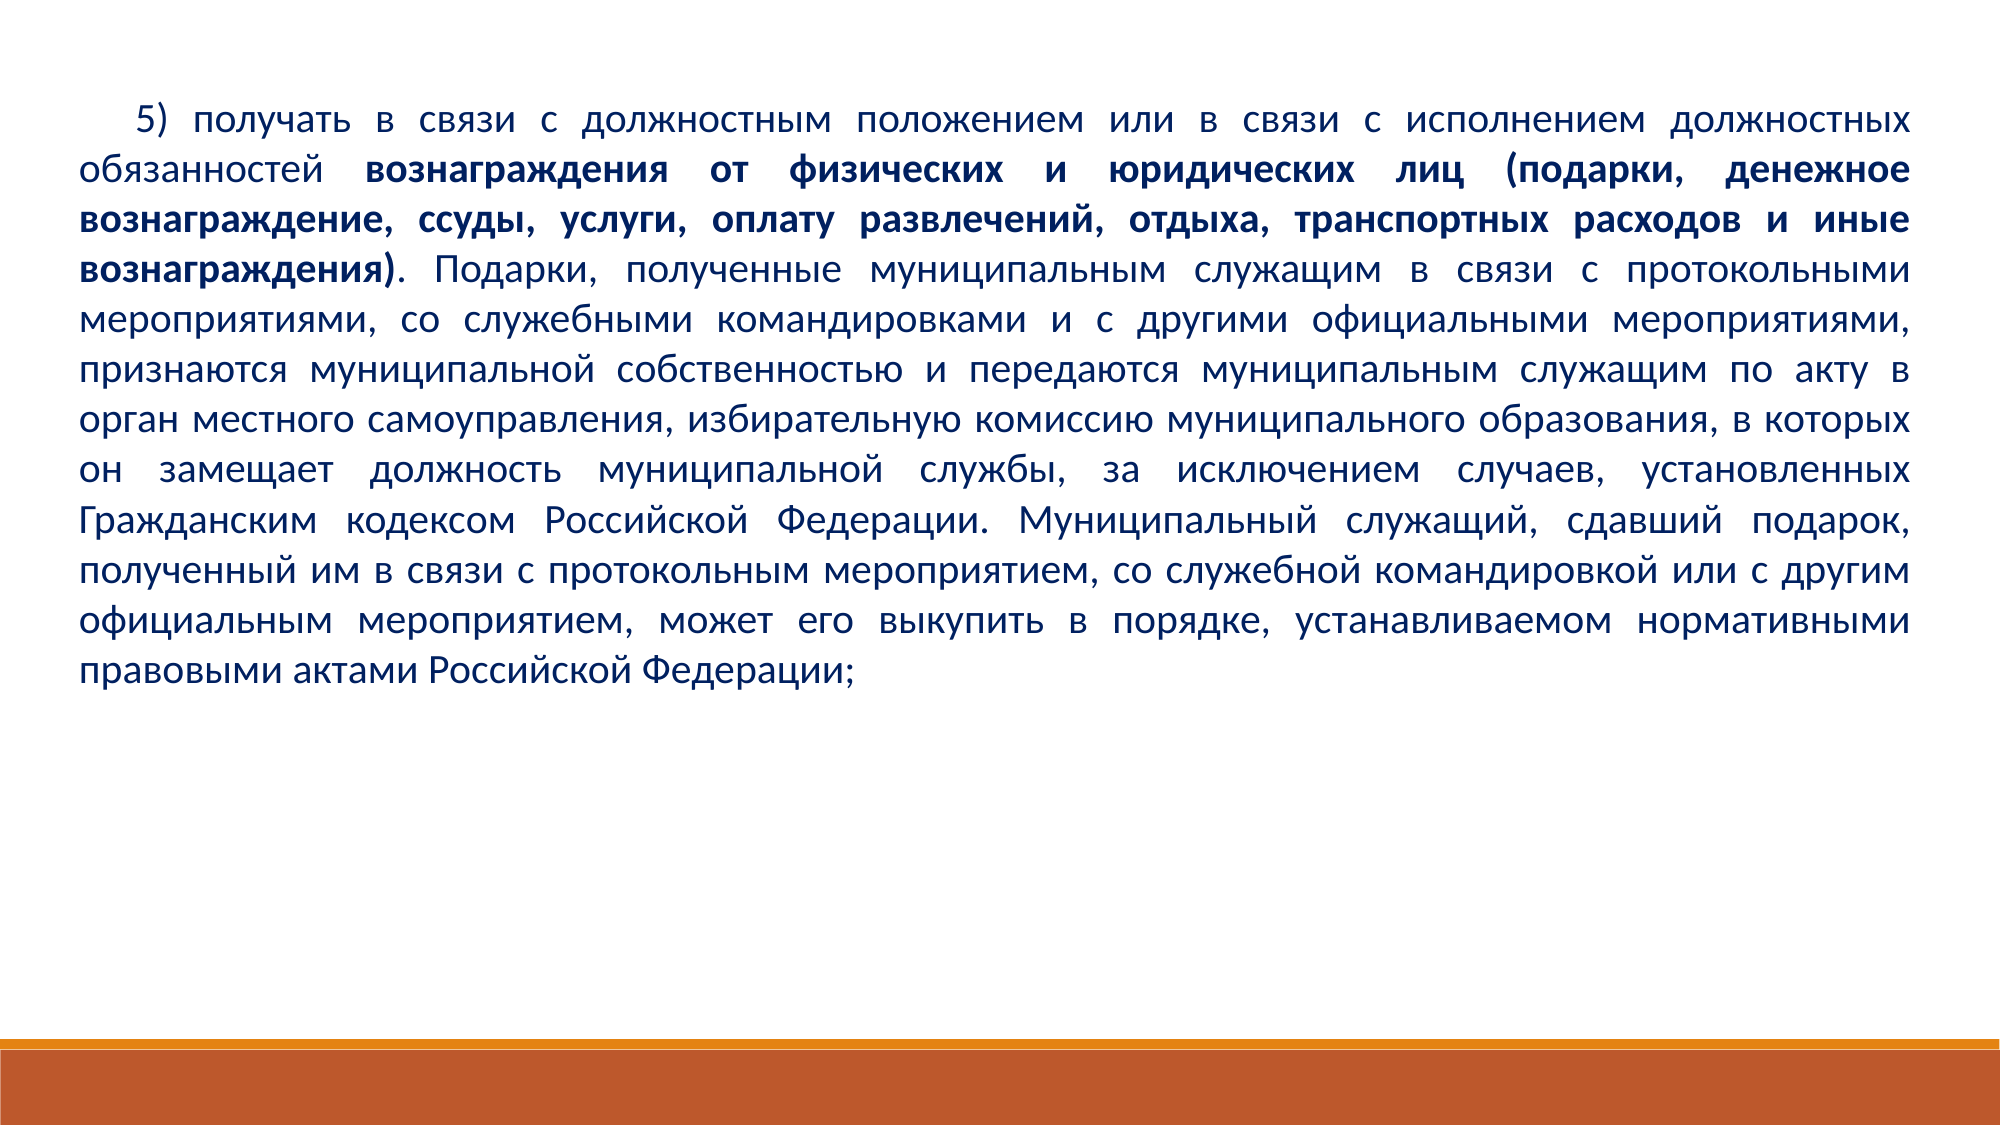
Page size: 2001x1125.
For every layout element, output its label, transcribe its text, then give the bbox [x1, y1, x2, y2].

text_box 5) получать в связи с должностным положением или в связи с исполнением должностных обязанностей вознаграждения от физических и юридических лиц (подарки, денежное вознаграждение, ссуды, услуги, оплату развлечений, отдыха, транспортных расходов и иные вознаграждения). Подарки, полученные муниципальным служащим в связи с протокольными мероприятиями, со служебными командировками и с другими официальными мероприятиями, признаются муниципальной собственностью и передаются муниципальным служащим по акту в орган местного самоуправления, избирательную комиссию муниципального образования, в которых он замещает должность муниципальной службы, за исключением случаев, установленных Гражданским кодексом Российской Федерации. Муниципальный служащий, сдавший подарок, полученный им в связи с протокольным мероприятием, со служебной командировкой или с другим официальным мероприятием, может его выкупить в порядке, устанавливаемом нормативными правовыми актами Российской Федерации; [64, 83, 1927, 699]
